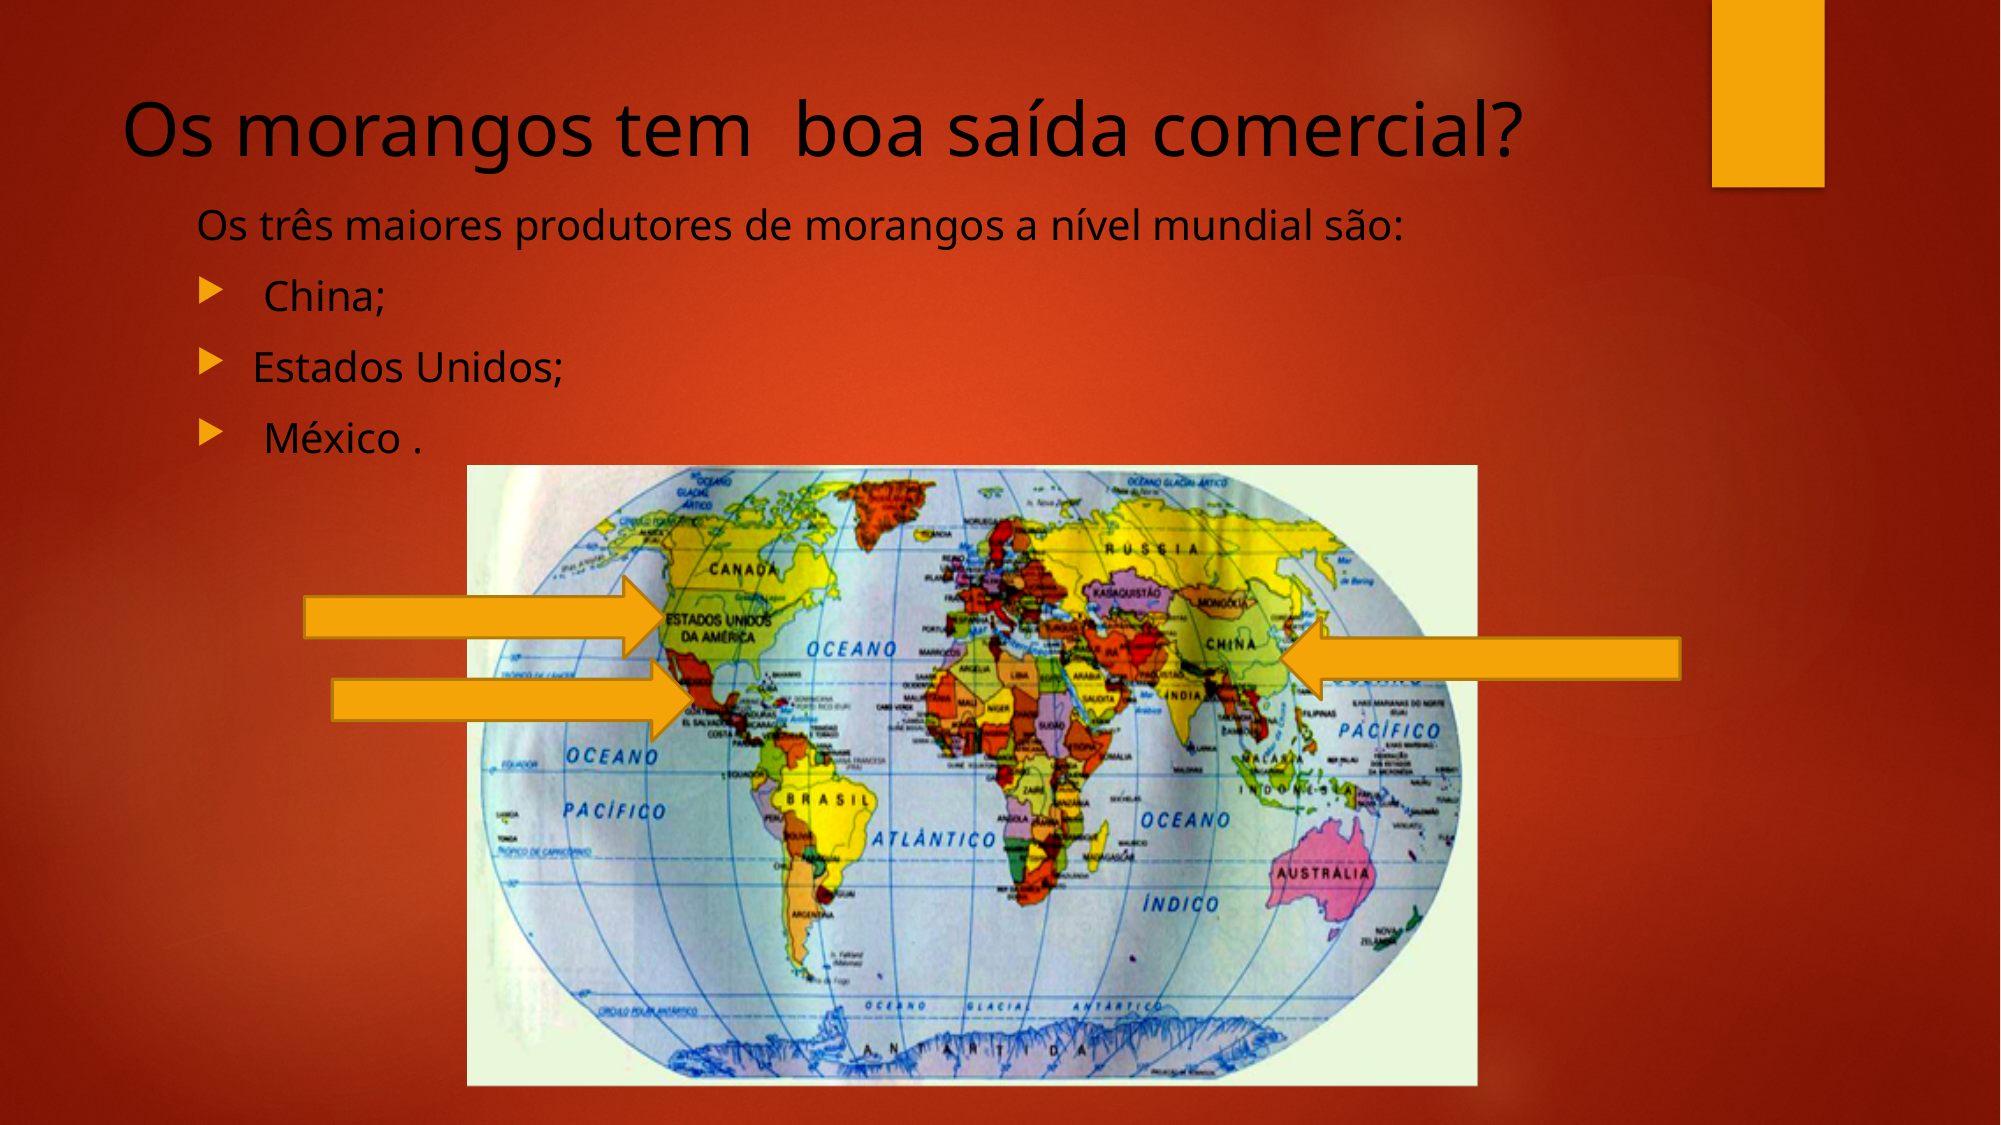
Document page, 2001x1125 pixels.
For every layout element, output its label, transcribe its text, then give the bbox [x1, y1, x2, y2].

picture [0, 0, 2001, 1125]
list Os três maiores produtores de morangos a nível mundial são: China; Estados Unidos; México . [181, 191, 1649, 353]
text_box [302, 595, 461, 640]
text_box [1485, 636, 1682, 681]
title Os morangos tem boa saída comercial? [106, 74, 1649, 192]
text_box [330, 677, 461, 723]
